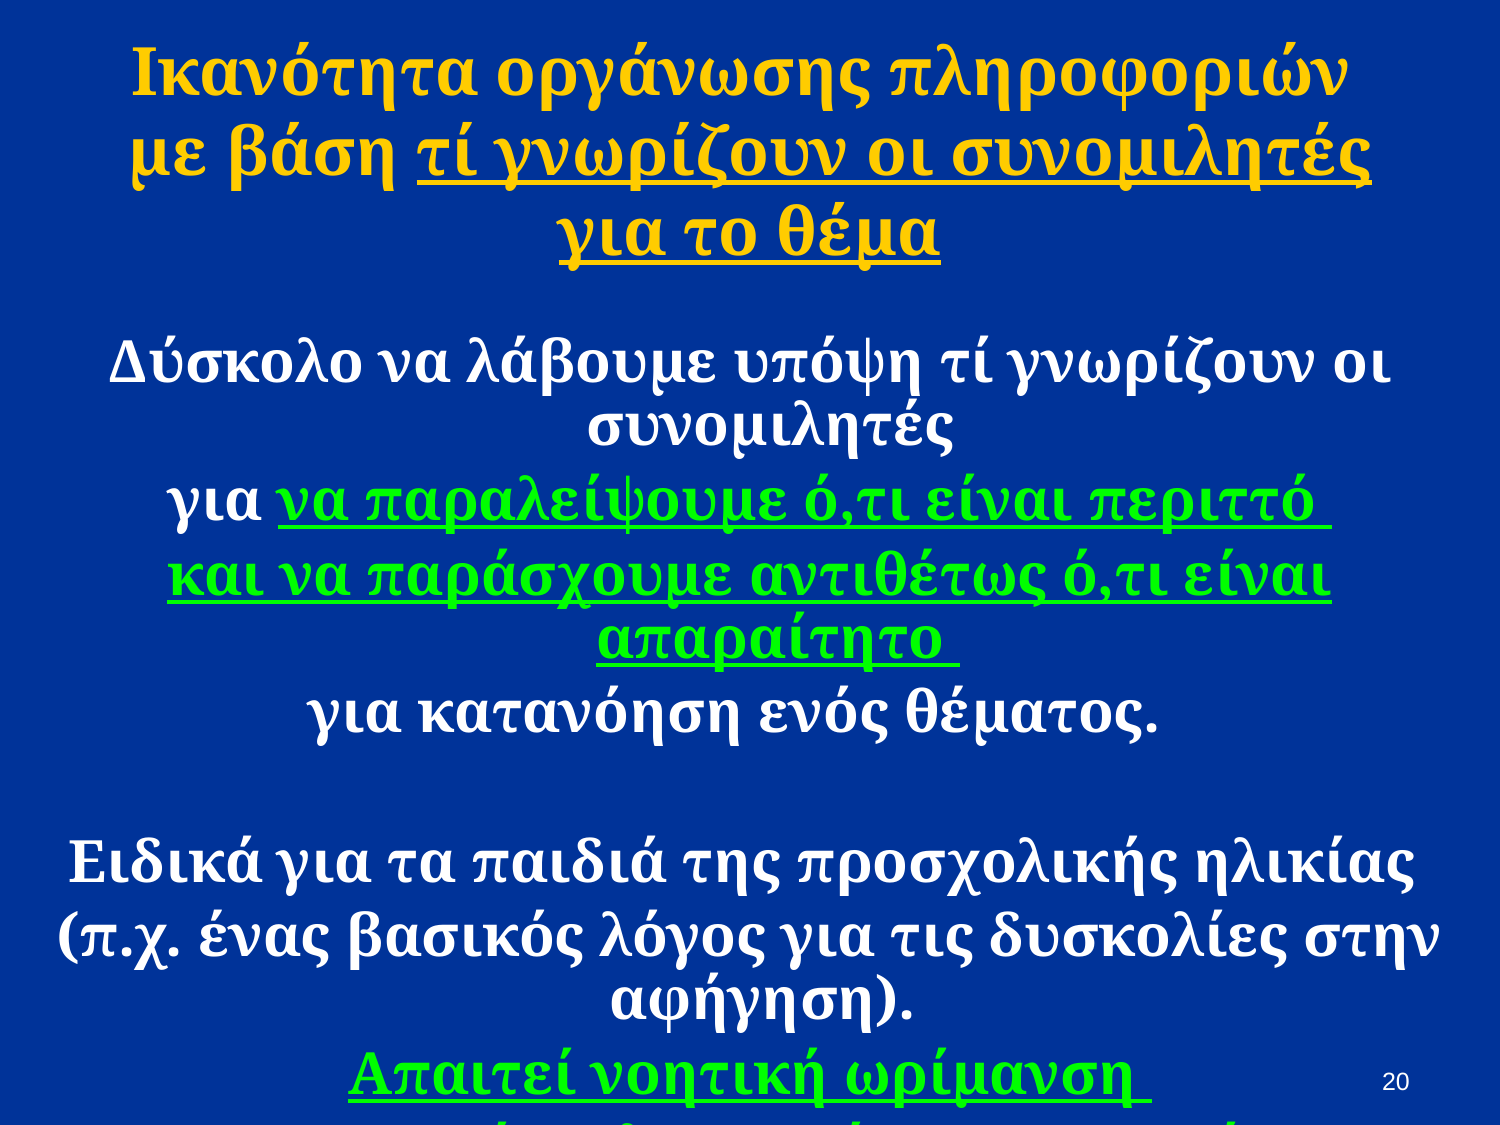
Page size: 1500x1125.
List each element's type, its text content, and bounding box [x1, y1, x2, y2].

list Δύσκολο να λάβουμε υπόψη τί γνωρίζουν οι συνομιλητές για να παραλείψουμε ό,τι είναι περιττό και να παράσχουμε αντιθέτως ό,τι είναι απαραίτητο για κατανόηση ενός θέματος. Ειδικά για τα παιδιά της προσχολικής ηλικίας (π.χ. ένας βασικός λόγος για τις δυσκολίες στην αφήγηση). Απαιτεί νοητική ωρίμανση και εμπειρίες γλωσσικής επικοινωνίας. [0, 243, 1500, 1048]
slide_number 20 [1074, 1048, 1426, 1104]
title Ικανότητα οργάνωσης πληροφοριών με βάση τί γνωρίζουν οι συνομιλητές για το θέμα [74, 44, 1426, 233]
